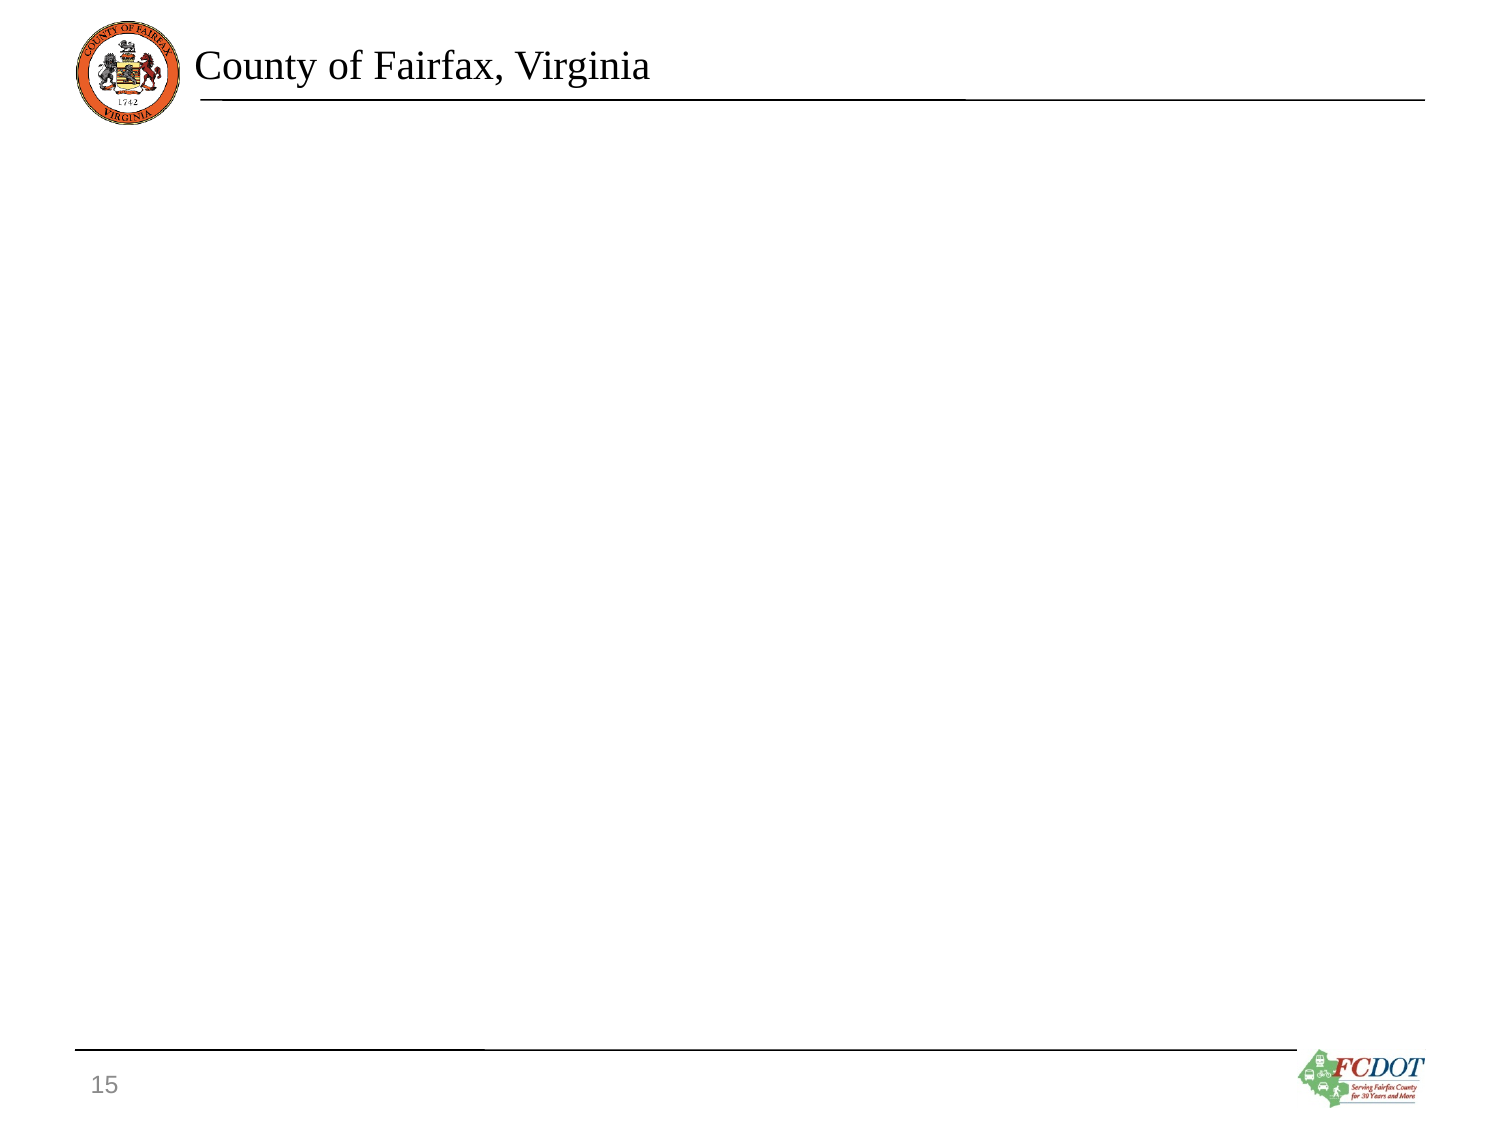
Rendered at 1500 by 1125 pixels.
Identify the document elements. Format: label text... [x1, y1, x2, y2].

slide_number 15 [75, 1053, 426, 1114]
picture [1297, 1049, 1425, 1108]
picture [75, 20, 180, 125]
